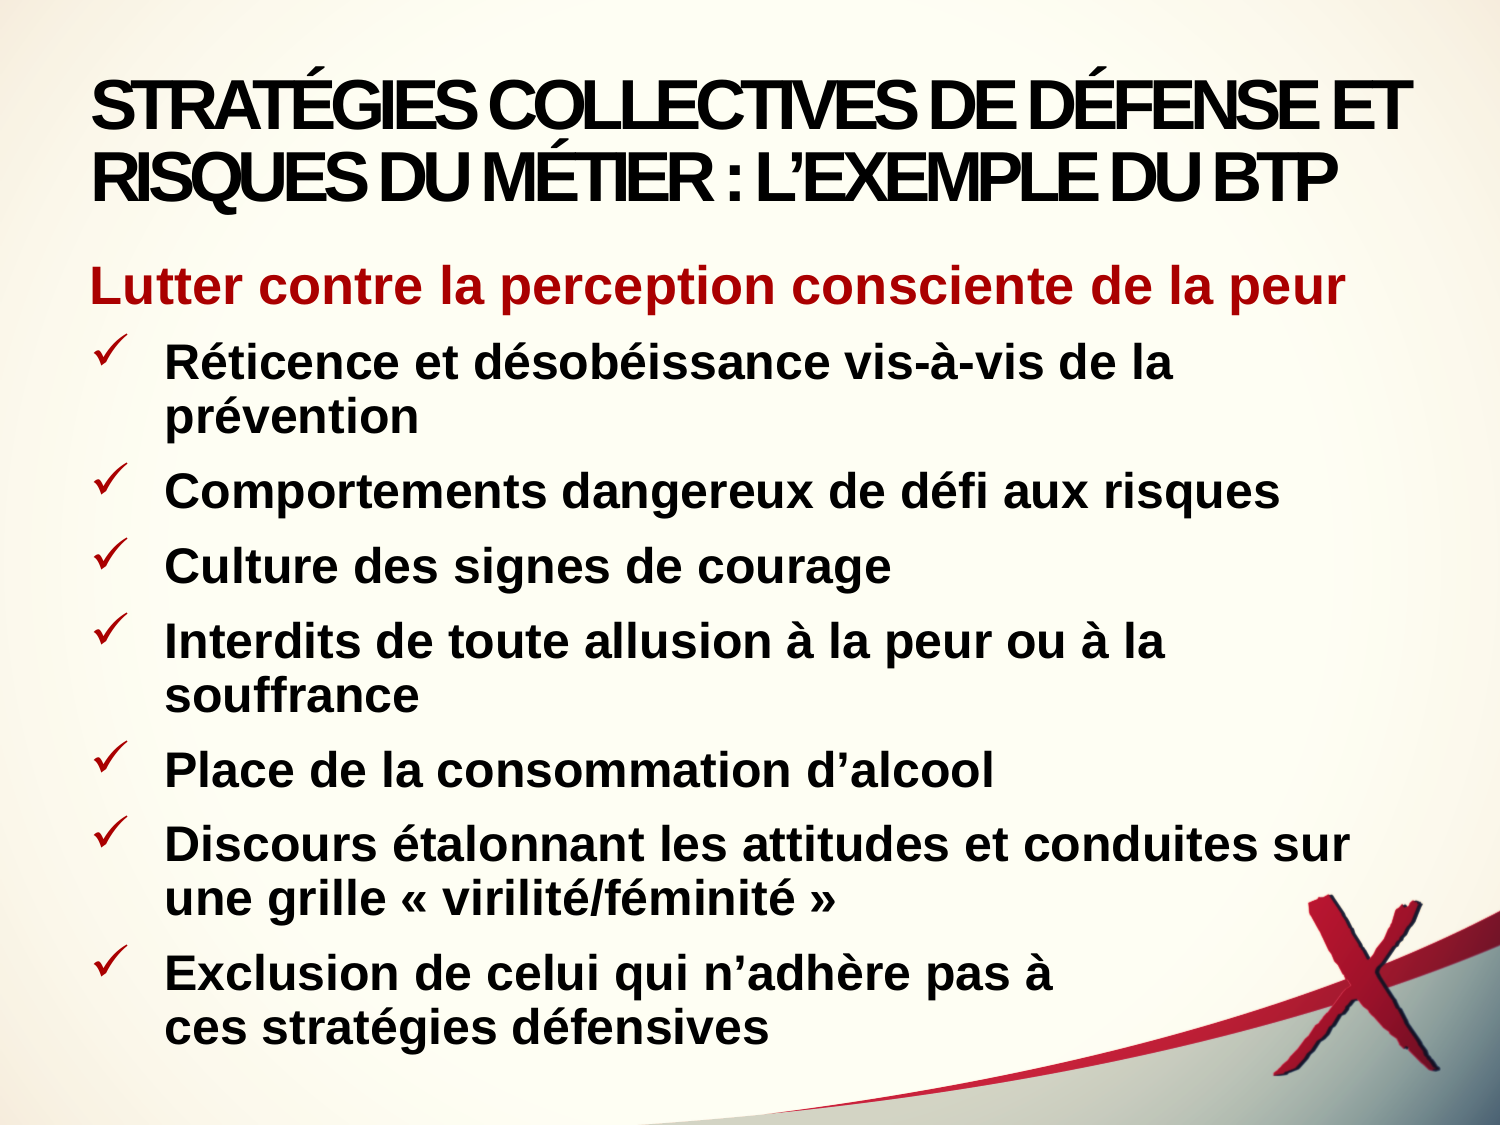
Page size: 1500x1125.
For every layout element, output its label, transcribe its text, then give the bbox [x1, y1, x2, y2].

picture [0, 0, 1500, 1125]
title STRATÉGIES COLLECTIVES DE DÉFENSE ET RISQUES DU MÉTIER : L’EXEMPLE DU BTP [75, 50, 1438, 238]
text_box Lutter contre la perception consciente de la peur Réticence et désobéissance vis-à-vis de la prévention Comportements dangereux de défi aux risques Culture des signes de courage Interdits de toute allusion à la peur ou à la souffrance Place de la consommation d’alcool Discours étalonnant les attitudes et conduites sur une grille « virilité/féminité » Exclusion de celui qui n’adhère pas à ces stratégies défensives [74, 249, 1425, 1025]
